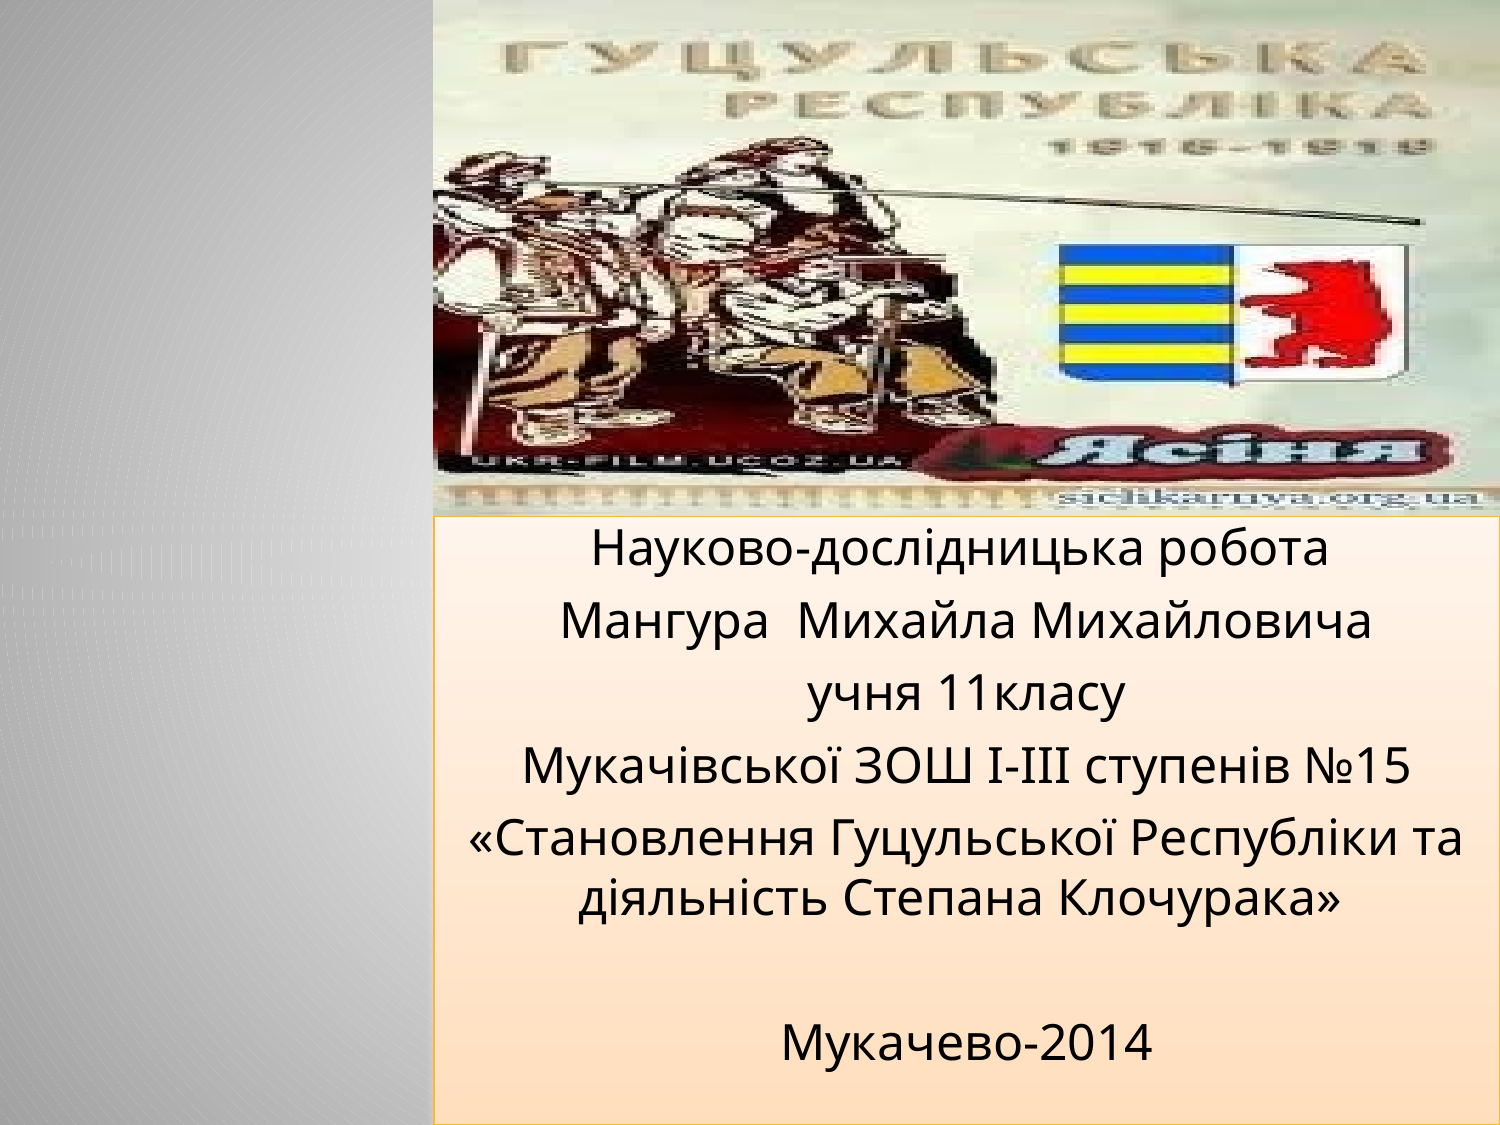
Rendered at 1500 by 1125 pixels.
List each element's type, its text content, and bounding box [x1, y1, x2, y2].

picture [433, 0, 1500, 516]
subtitle Науково-дослідницька робота Мангура Михайла Михайловича учня 11класу Мукачівської ЗОШ І-ІІІ ступенів №15 «Становлення Гуцульської Республіки та діяльність Степана Клочурака» Мукачево-2014 [433, 526, 1500, 1125]
